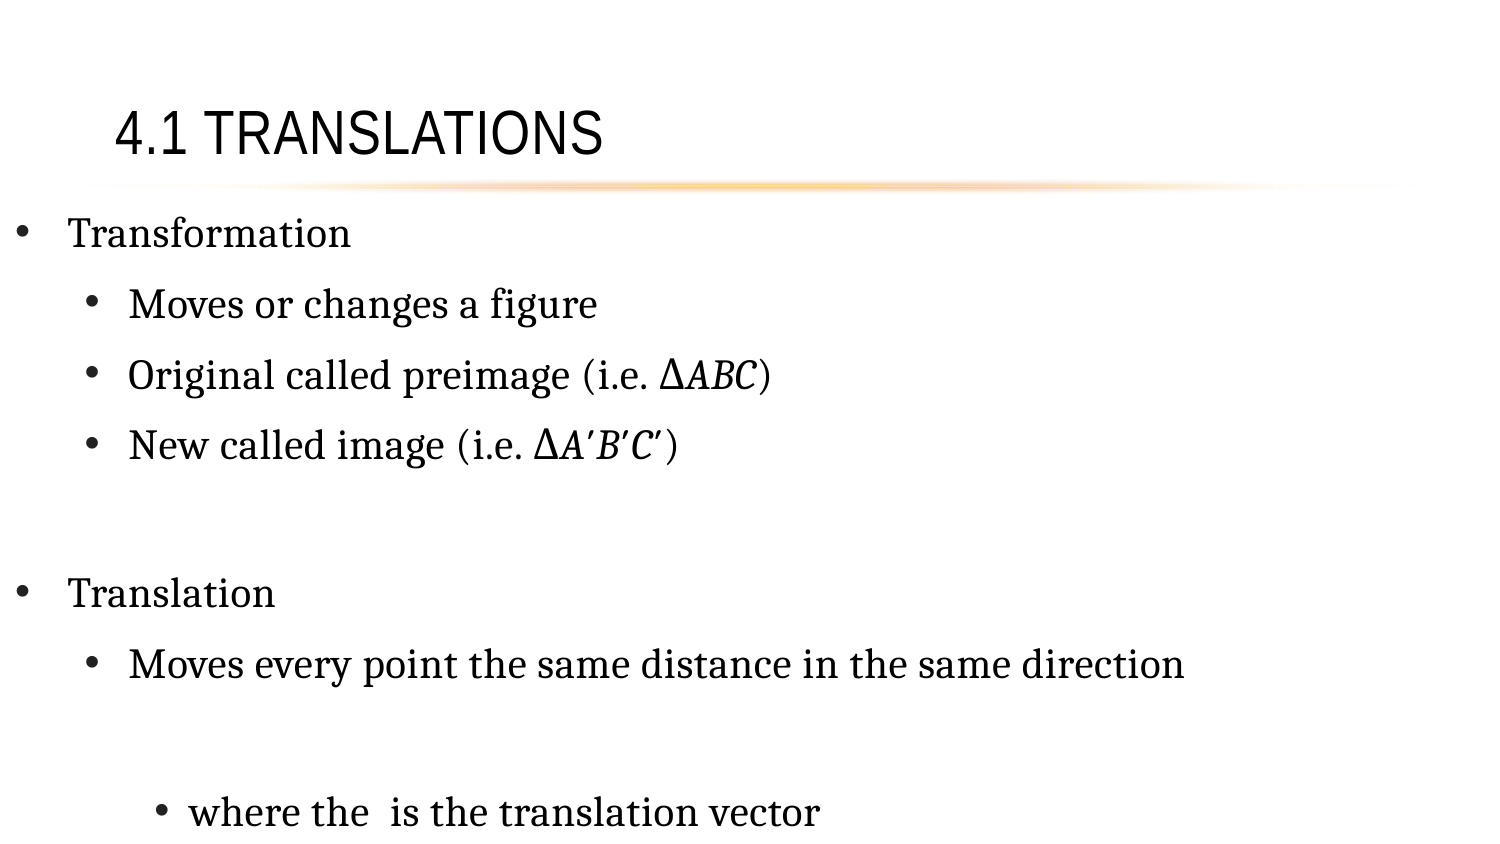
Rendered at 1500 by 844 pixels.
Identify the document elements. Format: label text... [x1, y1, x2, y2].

title 4.1 Translations [99, 33, 1400, 175]
picture [0, 0, 1500, 197]
